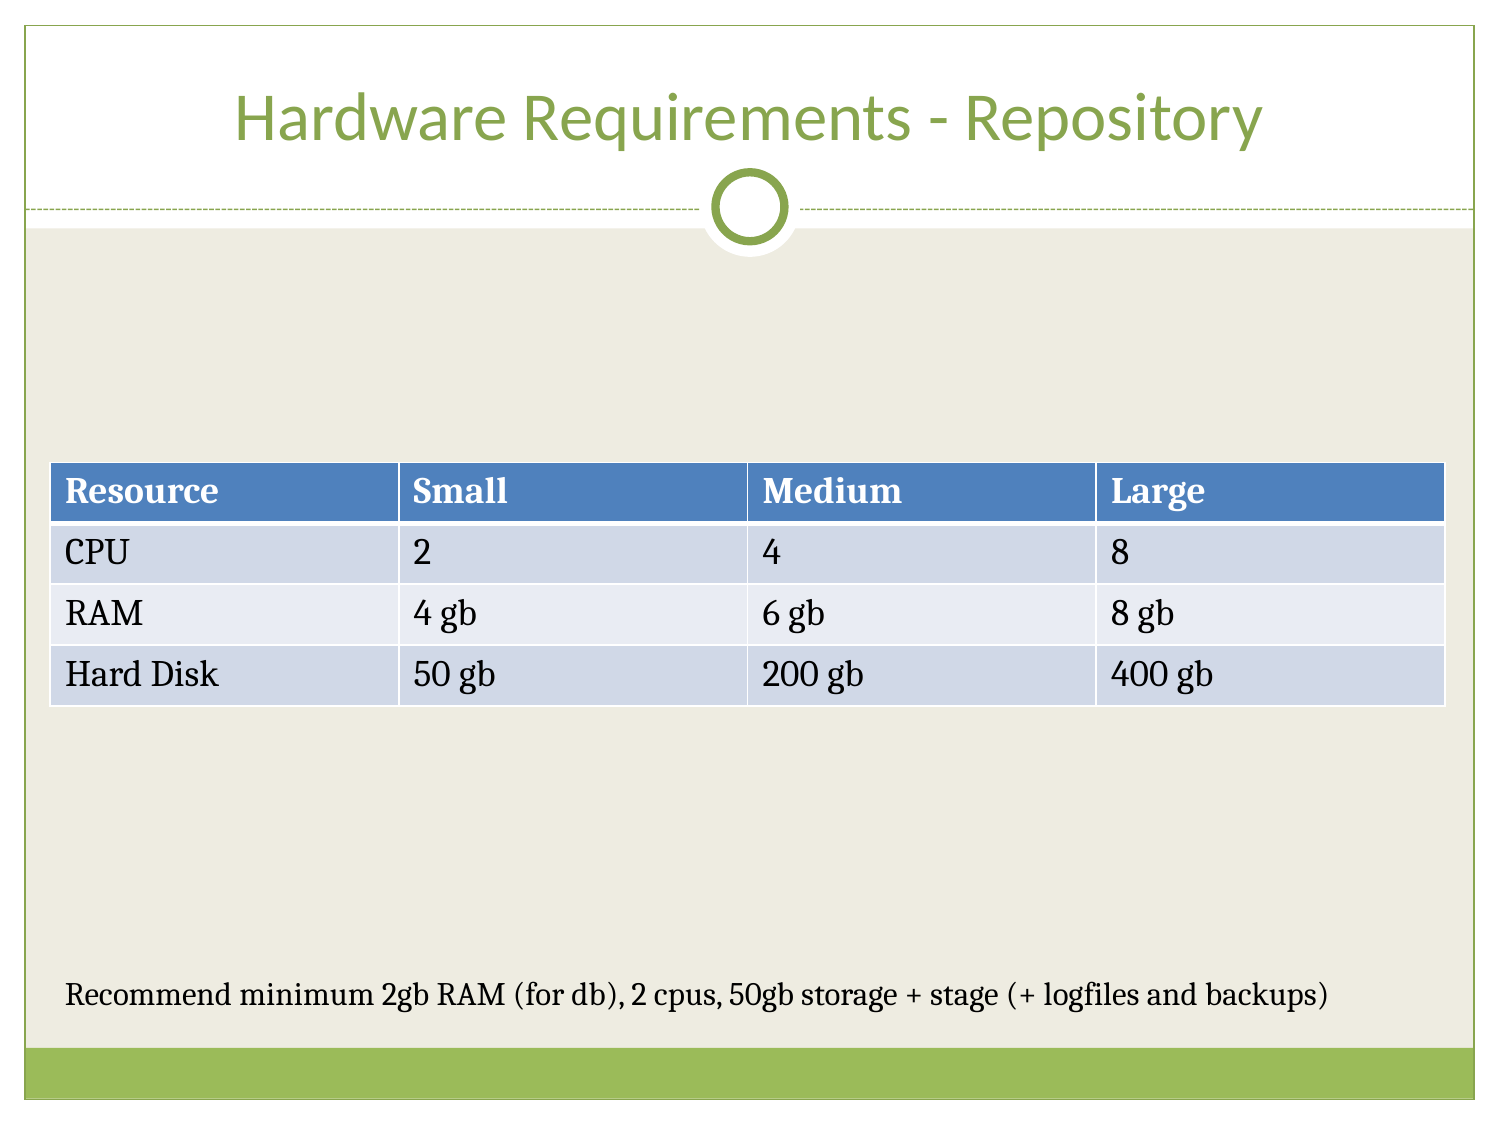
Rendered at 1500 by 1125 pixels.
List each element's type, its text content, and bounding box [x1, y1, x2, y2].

table_header Large [1097, 463, 1444, 521]
table_cell RAM [51, 585, 398, 644]
table_cell 8 gb [1097, 585, 1444, 644]
table_cell 8 [1097, 526, 1444, 583]
text_box Recommend minimum 2gb RAM (for db), 2 cpus, 50gb storage + stage (+ logfiles and backups) [49, 712, 1445, 1025]
table_cell 400 gb [1097, 646, 1444, 705]
table_cell CPU [51, 526, 398, 583]
table_cell Hard Disk [51, 646, 398, 705]
table_header Medium [748, 463, 1095, 521]
table_header Small [400, 463, 747, 521]
table_cell 4 [748, 526, 1095, 583]
table_cell 4 gb [400, 585, 747, 644]
title Hardware Requirements - Repository [49, 37, 1450, 162]
table_cell 2 [400, 526, 747, 583]
table_cell 200 gb [748, 646, 1095, 705]
table_header Resource [51, 463, 398, 521]
table_cell 50 gb [400, 646, 747, 705]
table_cell 6 gb [748, 585, 1095, 644]
